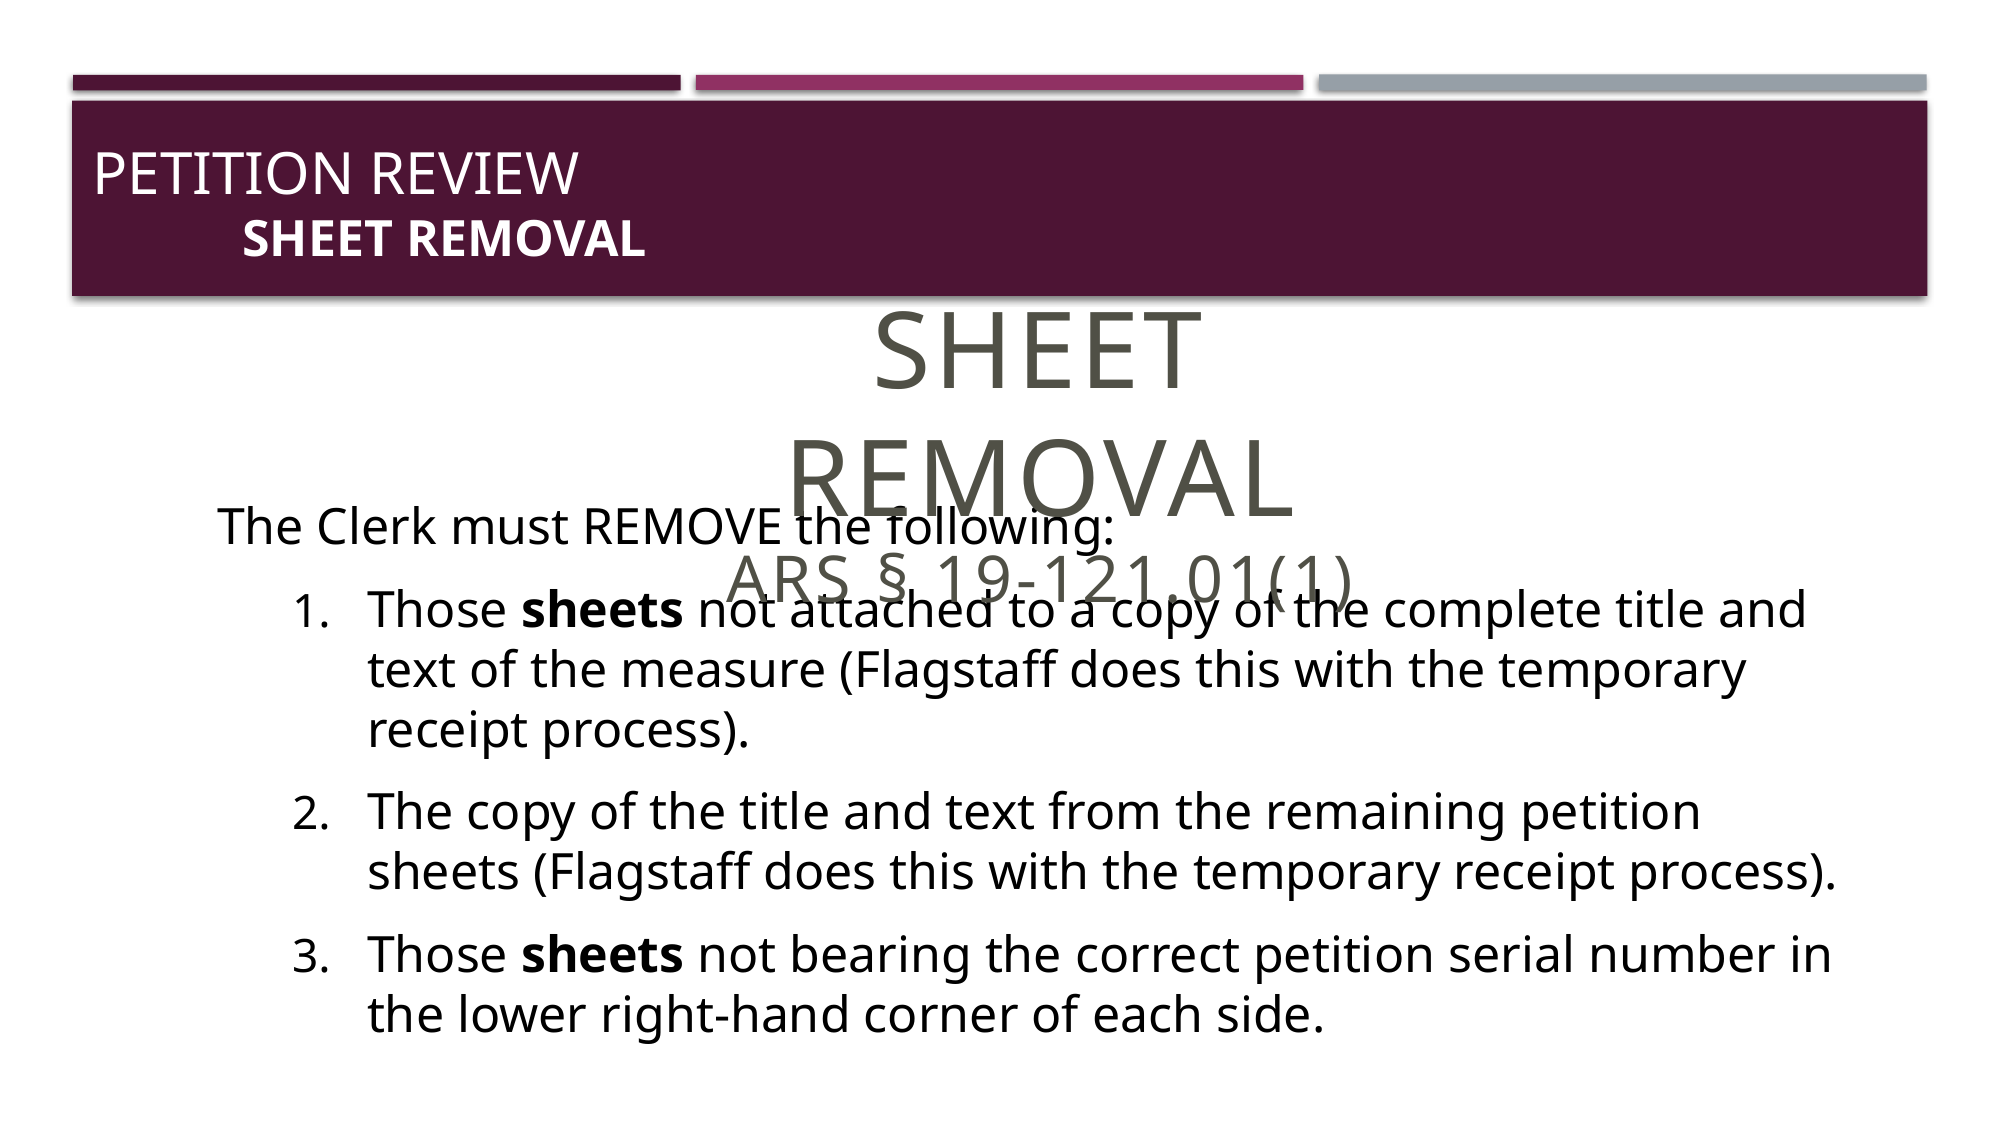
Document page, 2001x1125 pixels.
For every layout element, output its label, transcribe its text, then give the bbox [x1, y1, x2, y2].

title PETITION Review SHEET REMOVAL [77, 29, 1875, 274]
list The Clerk must REMOVE the following: Those sheets not attached to a copy of the complete title and text of the measure (Flagstaff does this with the temporary receipt process). The copy of the title and text from the remaining petition sheets (Flagstaff does this with the temporary receipt process). Those sheets not bearing the correct petition serial number in the lower right-hand corner of each side. [202, 497, 1879, 1040]
text_box SHEET Removal ARS § 19-121.01(1) [662, 275, 1418, 623]
